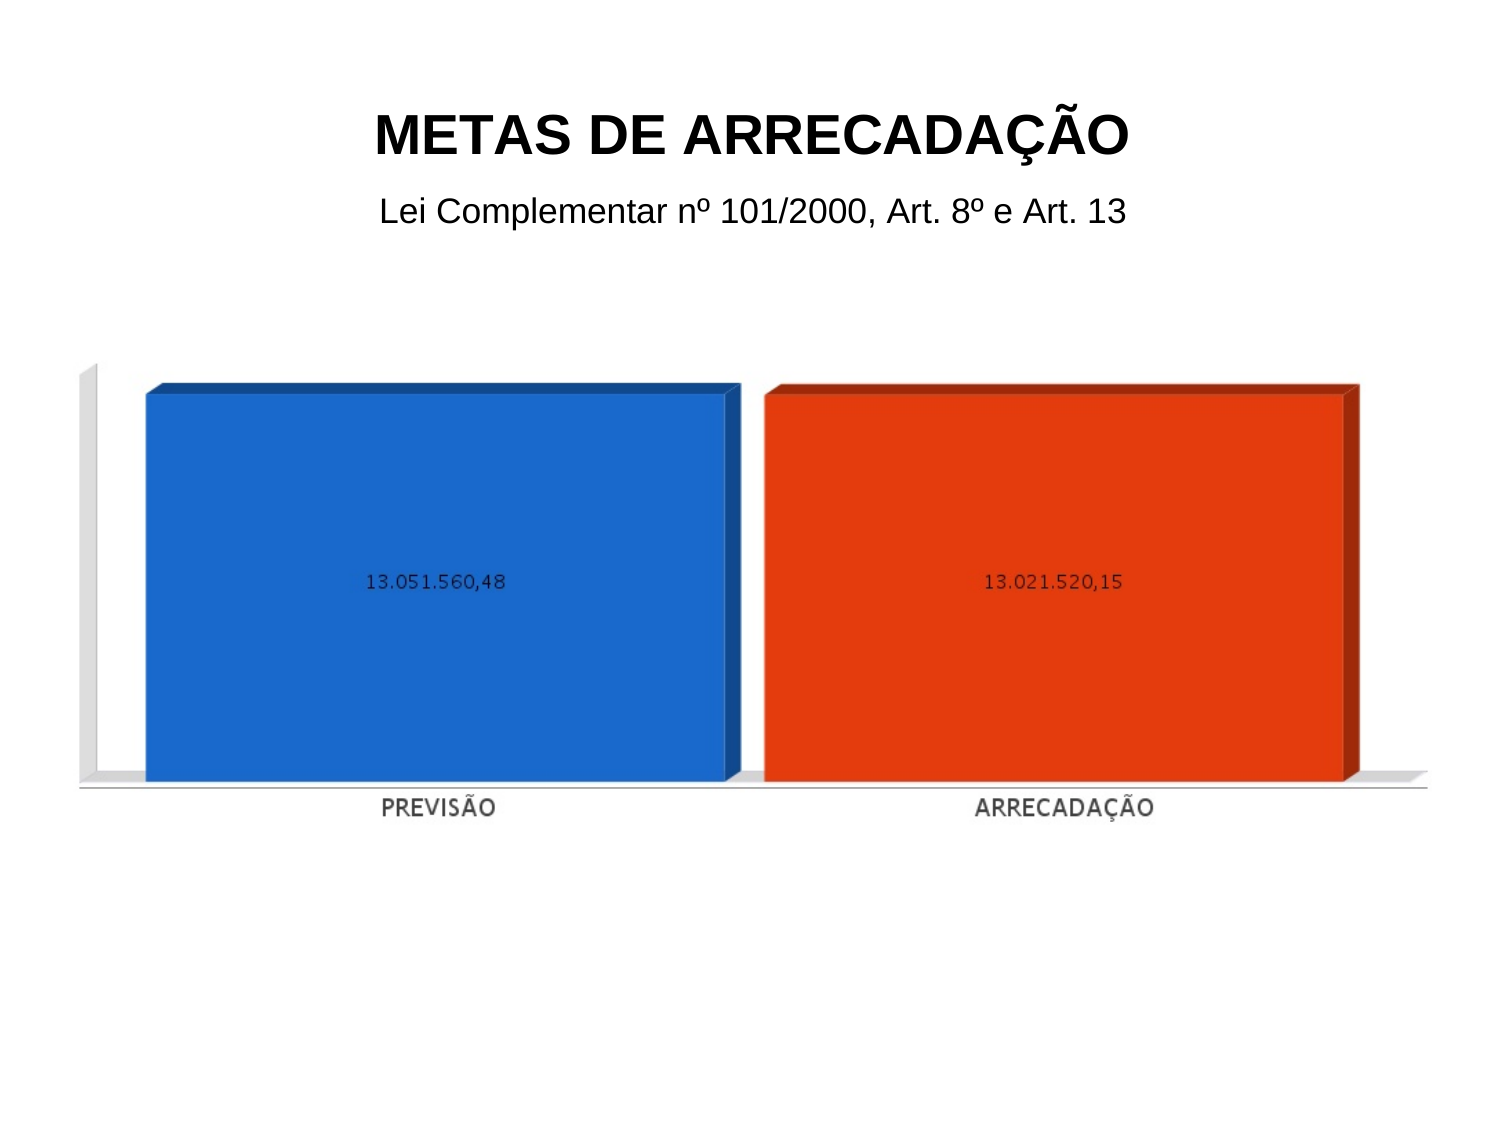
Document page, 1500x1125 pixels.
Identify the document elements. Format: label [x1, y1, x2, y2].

picture [52, 101, 1456, 853]
